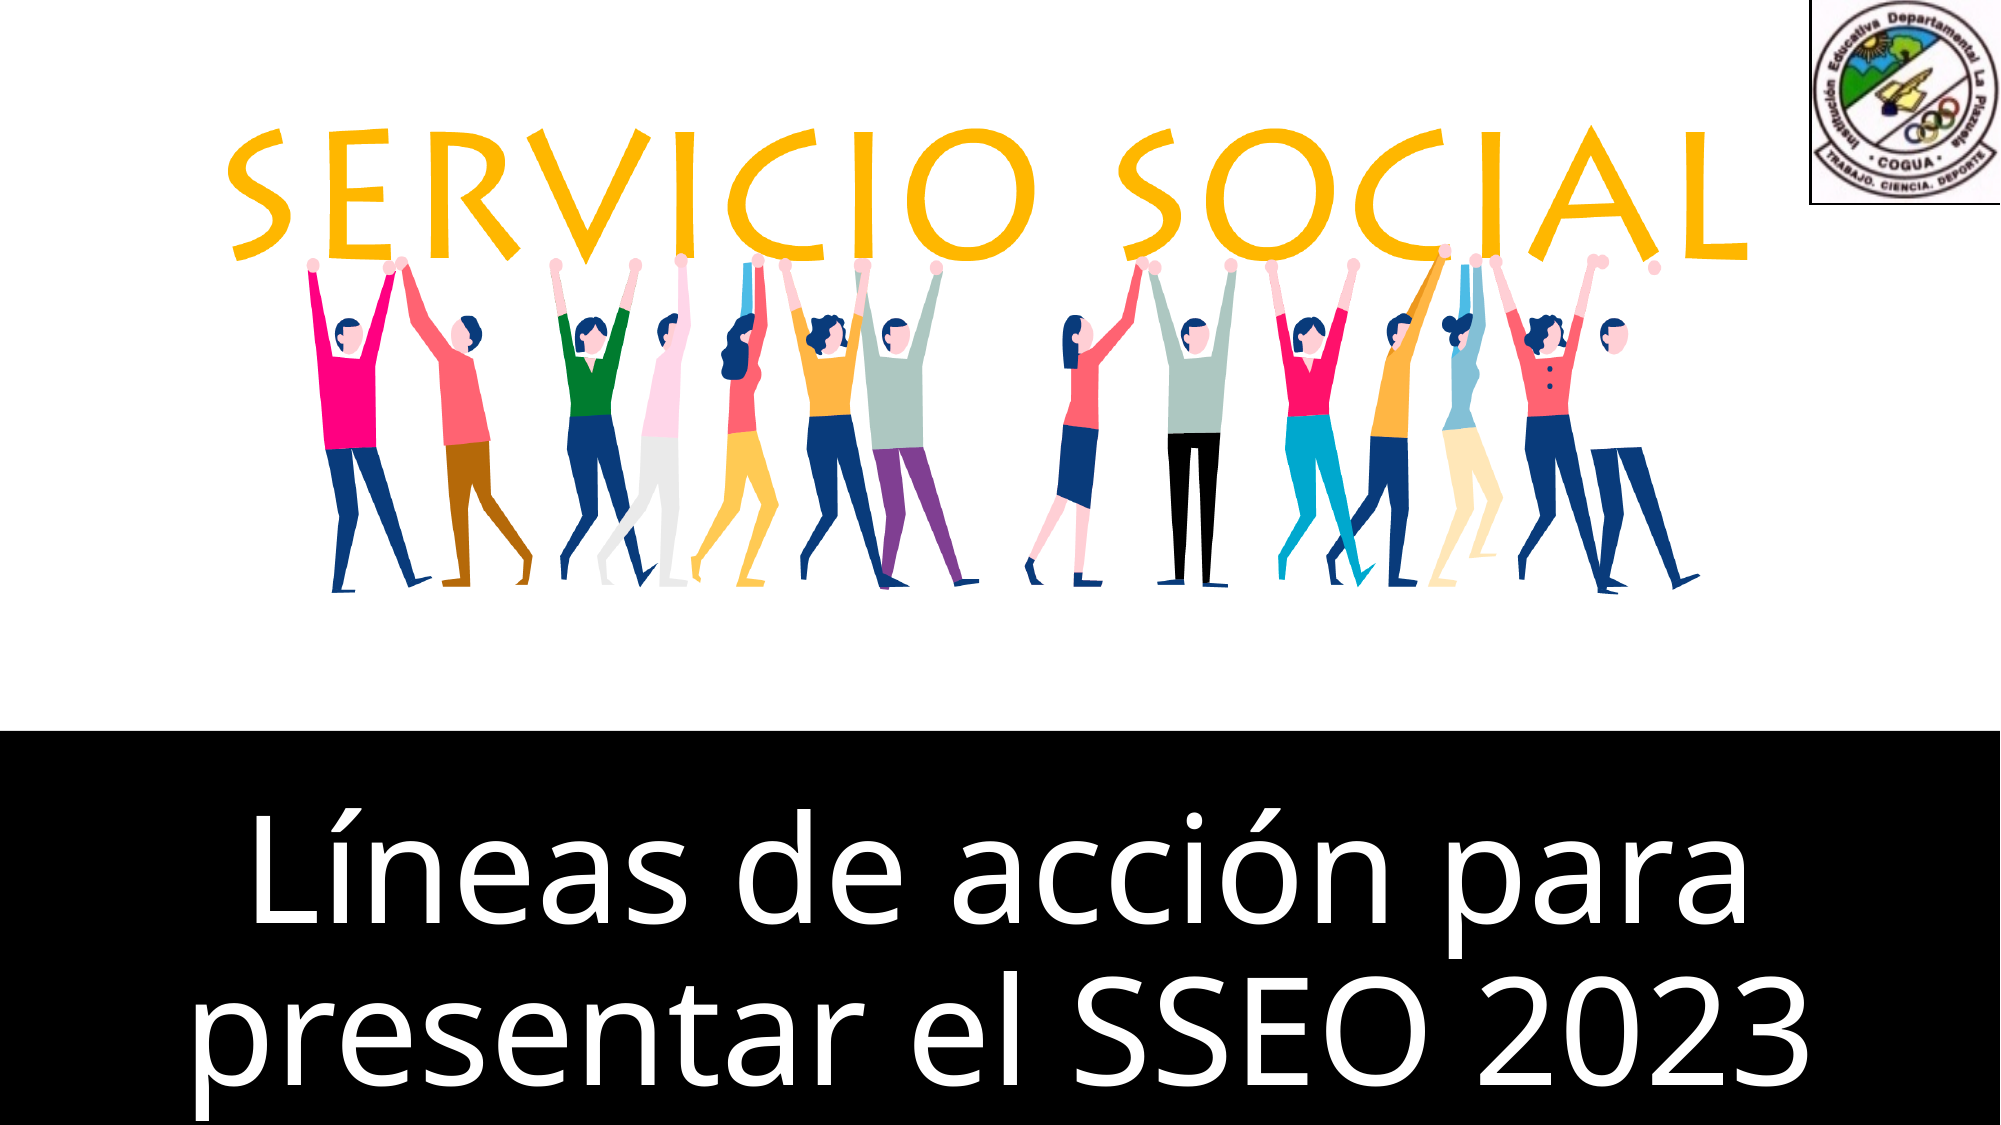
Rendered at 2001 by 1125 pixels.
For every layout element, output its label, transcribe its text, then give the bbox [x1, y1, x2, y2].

title Líneas de acción para presentar el SSEO 2023 [0, 730, 2000, 1125]
picture [14, 0, 2000, 621]
